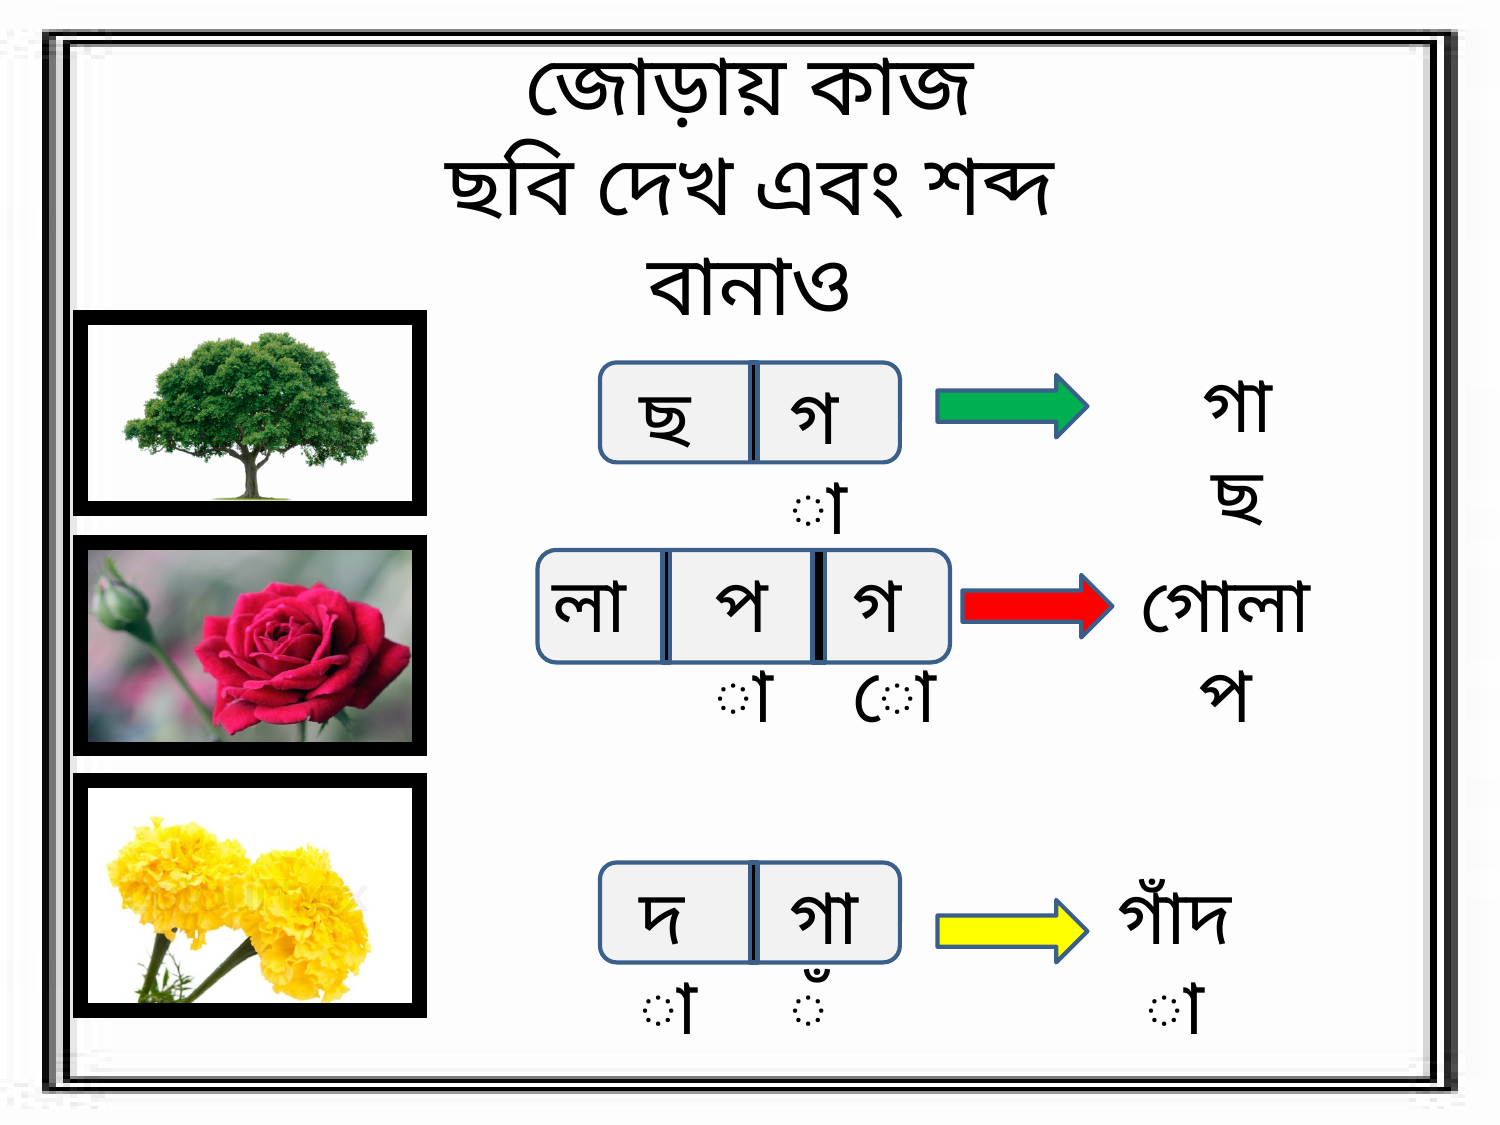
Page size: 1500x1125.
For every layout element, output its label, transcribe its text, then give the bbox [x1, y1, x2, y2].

text_box গাছ [1162, 349, 1313, 545]
text_box গাঁ [774, 862, 863, 1058]
text_box [660, 548, 672, 665]
text_box লা [537, 549, 650, 655]
text_box [800, 558, 810, 665]
text_box [827, 558, 837, 665]
text_box [810, 558, 827, 665]
text_box গা [774, 362, 863, 558]
text_box ছ [624, 362, 713, 468]
text_box [597, 360, 903, 465]
text_box [748, 360, 760, 464]
text_box [748, 860, 760, 965]
text_box গাঁদা [1099, 862, 1250, 1058]
text_box [935, 898, 1090, 965]
text_box গোলাপ [1112, 549, 1338, 745]
picture [0, 0, 1500, 1125]
text_box [935, 373, 1090, 440]
text_box [597, 860, 748, 965]
text_box [538, 547, 774, 665]
text_box পা [699, 549, 800, 745]
text_box [760, 860, 903, 965]
text_box [960, 573, 1115, 640]
text_box [863, 547, 953, 665]
text_box দা [624, 862, 713, 1058]
text_box জোড়ায় কাজ ছবি দেখ এবং শব্দ বানাও [399, 24, 1100, 340]
text_box গো [837, 549, 925, 745]
